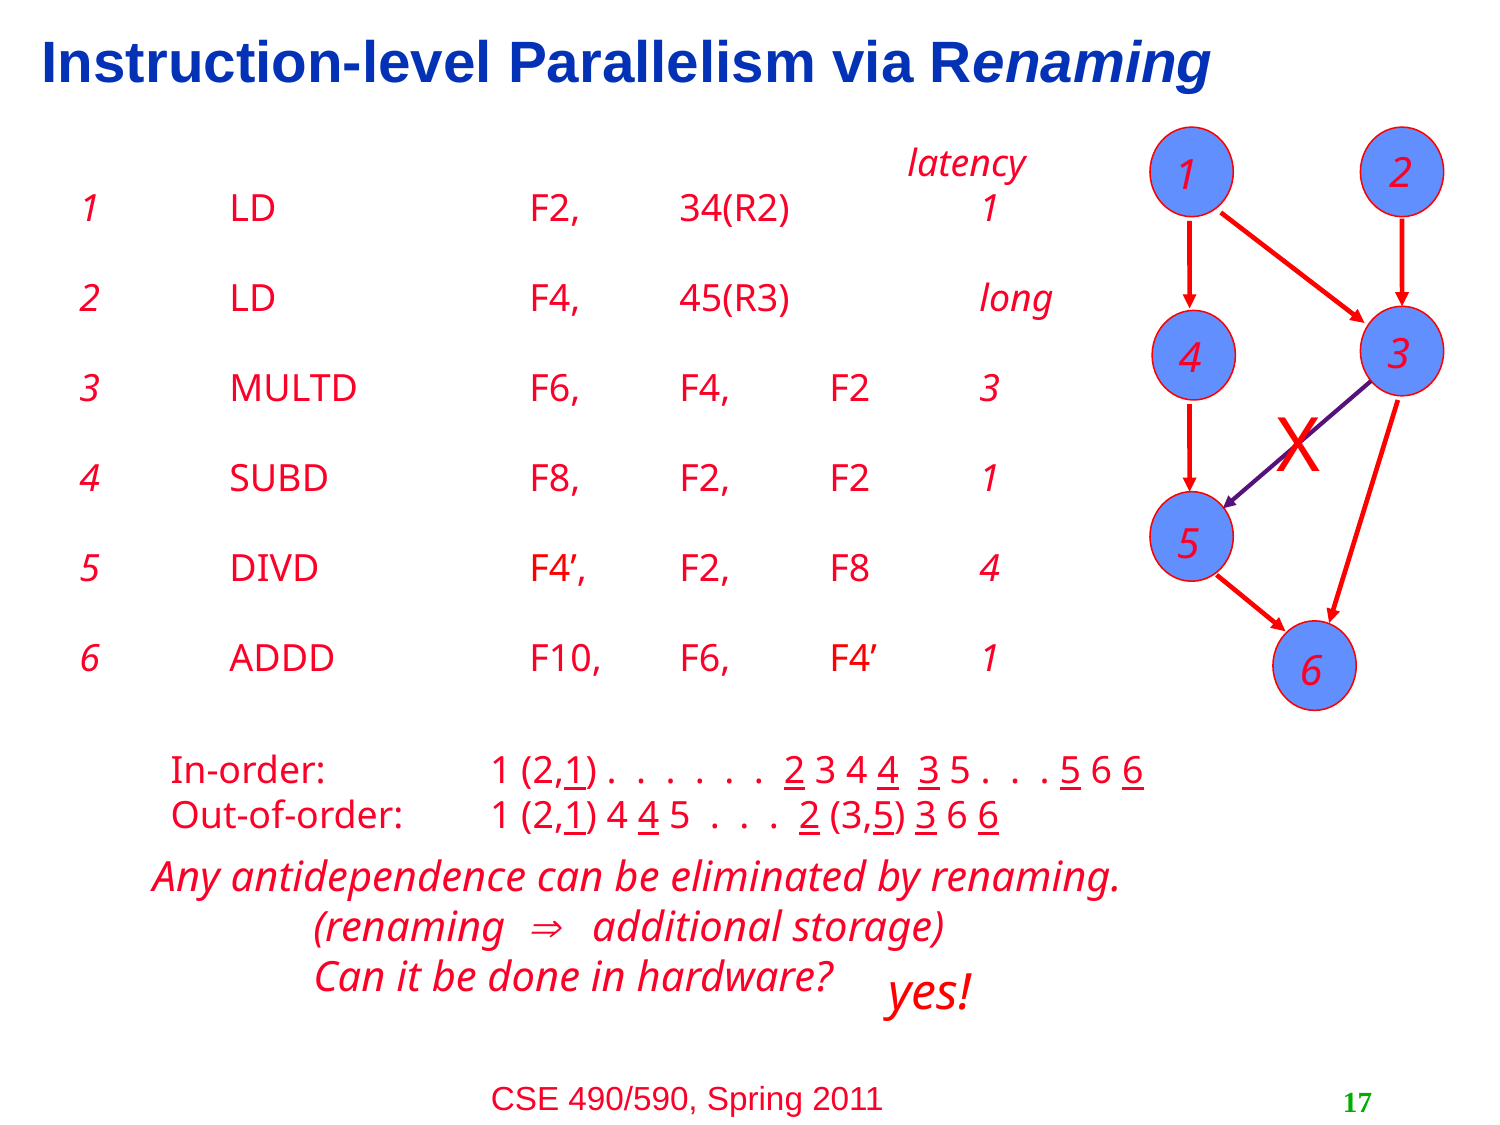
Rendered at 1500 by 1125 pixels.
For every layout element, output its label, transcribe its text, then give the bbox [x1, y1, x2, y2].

text_box yes! [873, 952, 987, 1027]
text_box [1149, 126, 1444, 711]
text_box latency 1 LD F2, 34(R2) 1 2 LD F4, 45(R3) long 3 MULTD F6, F4, F2 3 4 SUBD F8, F2, F2 1 5 DIVD F4’, F2, F8 4 6 ADDD F10, F6, F4’ 1 [64, 131, 1069, 686]
title Instruction-level Parallelism via Renaming [26, 0, 1476, 153]
text_box Any antidependence can be eliminated by renaming. (renaming  additional storage) Can it be done in hardware? [137, 842, 1138, 1008]
slide_number 17 [1074, 1076, 1388, 1125]
text_box In-order: 1 (2,1) . . . . . . 2 3 4 4 3 5 . . . 5 6 6 Out-of-order: 1 (2,1) 4 4 5 . . . 2 (3,5) 3 6 6 [155, 739, 1159, 844]
